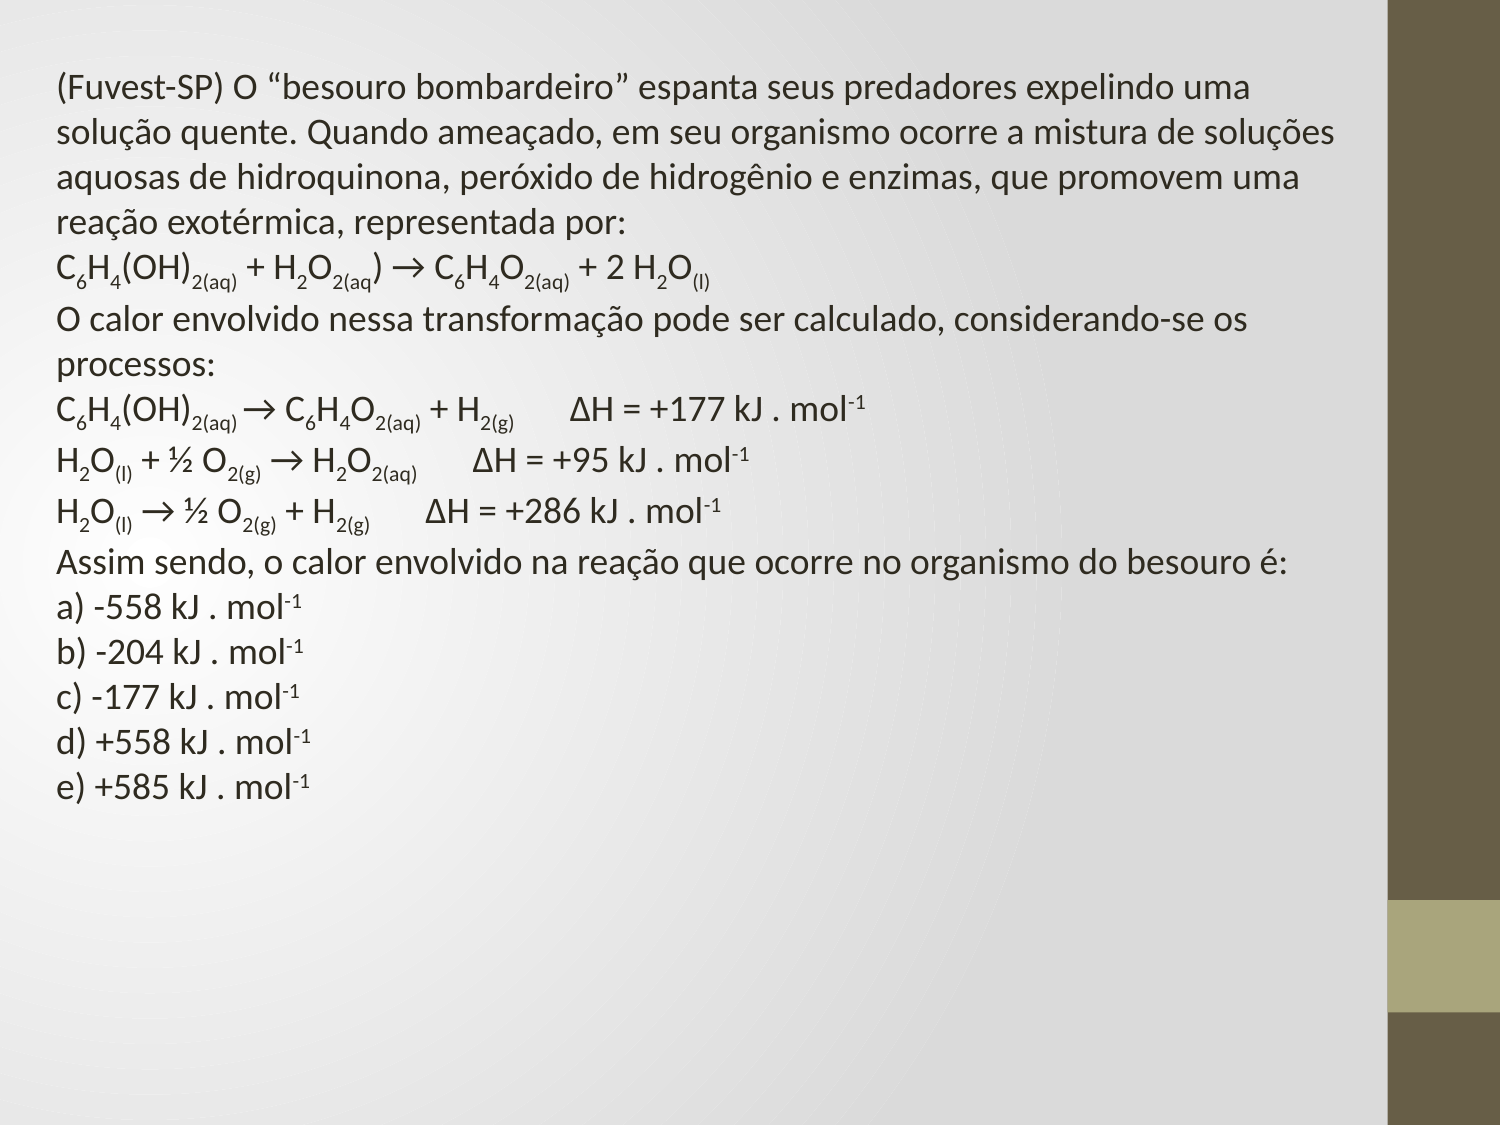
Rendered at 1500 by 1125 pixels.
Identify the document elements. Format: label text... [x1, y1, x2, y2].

text_box (Fuvest-SP) O “besouro bombardeiro” espanta seus predadores expelindo uma solução quente. Quando ameaçado, em seu organismo ocorre a mistura de soluções aquosas de hidroquinona, peróxido de hidrogênio e enzimas, que promovem uma reação exotérmica, representada por: C6H4(OH)2(aq) + H2O2(aq) → C6H4O2(aq) + 2 H2O(l) O calor envolvido nessa transformação pode ser calculado, considerando-se os processos: C6H4(OH)2(aq) → C6H4O2(aq) + H2(g) ΔH = +177 kJ . mol-1 H2O(l) + ½ O2(g) → H2O2(aq) ΔH = +95 kJ . mol-1 H2O(l) → ½ O2(g) + H2(g) ΔH = +286 kJ . mol-1 Assim sendo, o calor envolvido na reação que ocorre no organismo do besouro é: a) -558 kJ . mol-1 b) -204 kJ . mol-1 c) -177 kJ . mol-1 d) +558 kJ . mol-1 e) +585 kJ . mol-1 [41, 55, 1353, 815]
